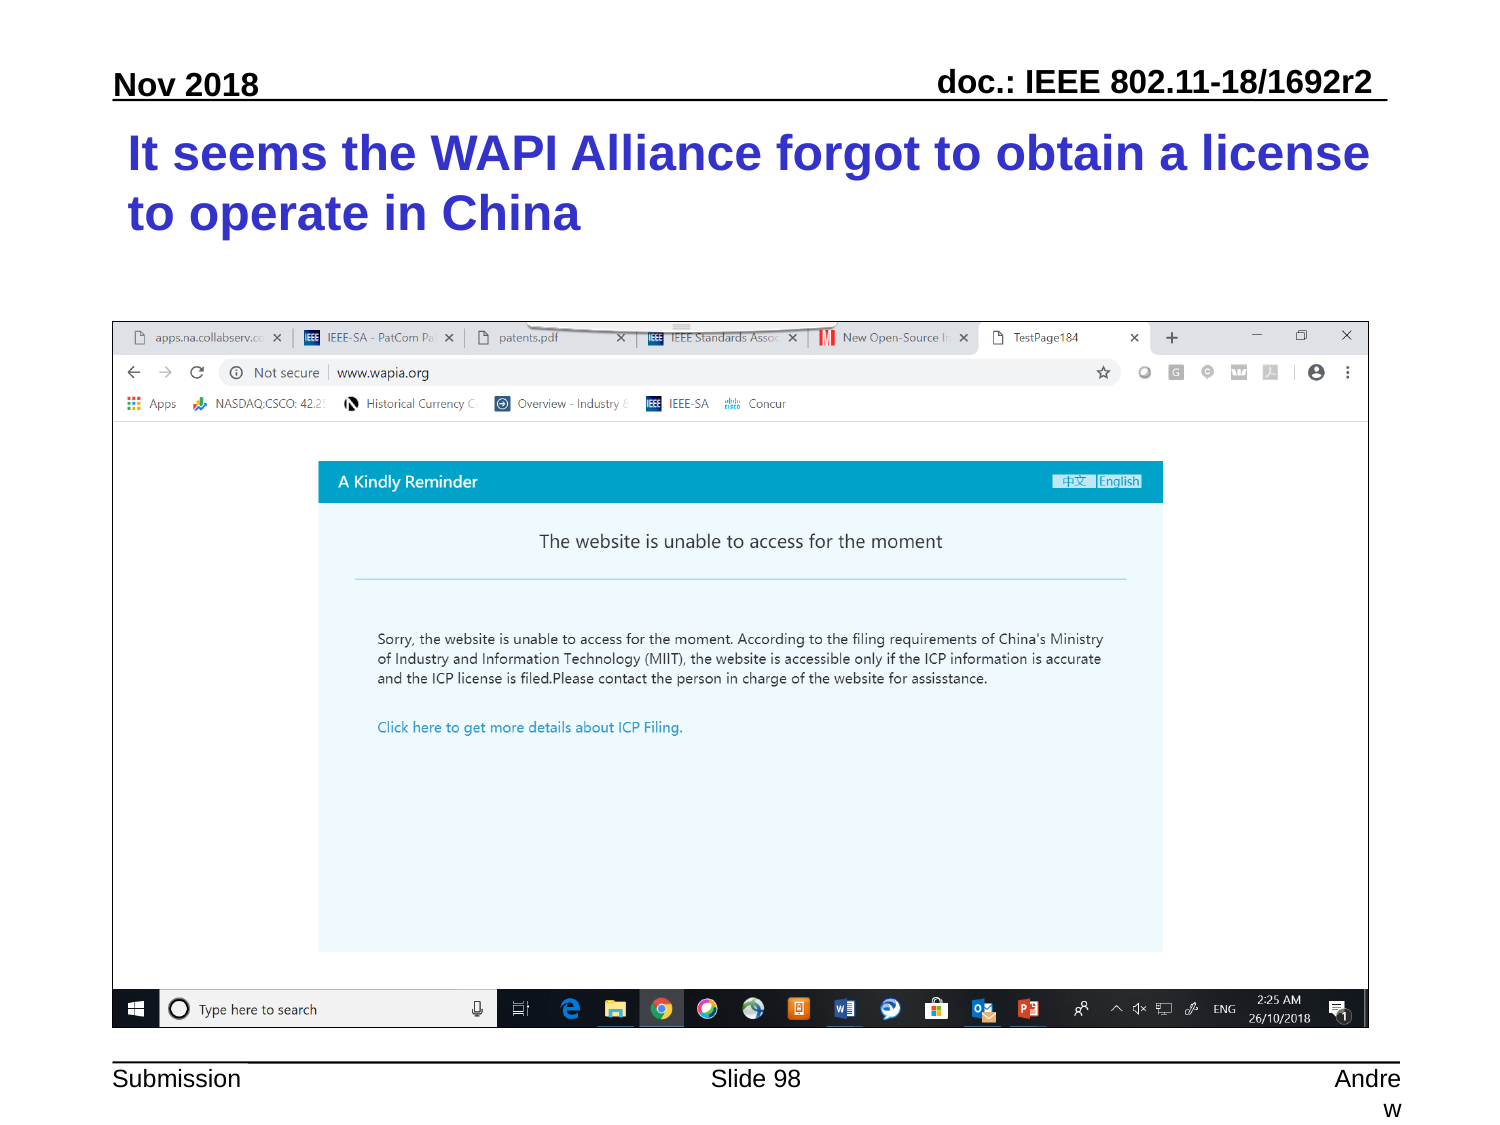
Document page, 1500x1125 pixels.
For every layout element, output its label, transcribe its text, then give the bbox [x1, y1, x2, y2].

slide_number Slide 98 [709, 1061, 803, 1093]
picture [112, 321, 1369, 1029]
footer Andrew Myles, Cisco [1320, 1061, 1402, 1093]
title It seems the WAPI Alliance forgot to obtain a license to operate in China [112, 112, 1388, 288]
